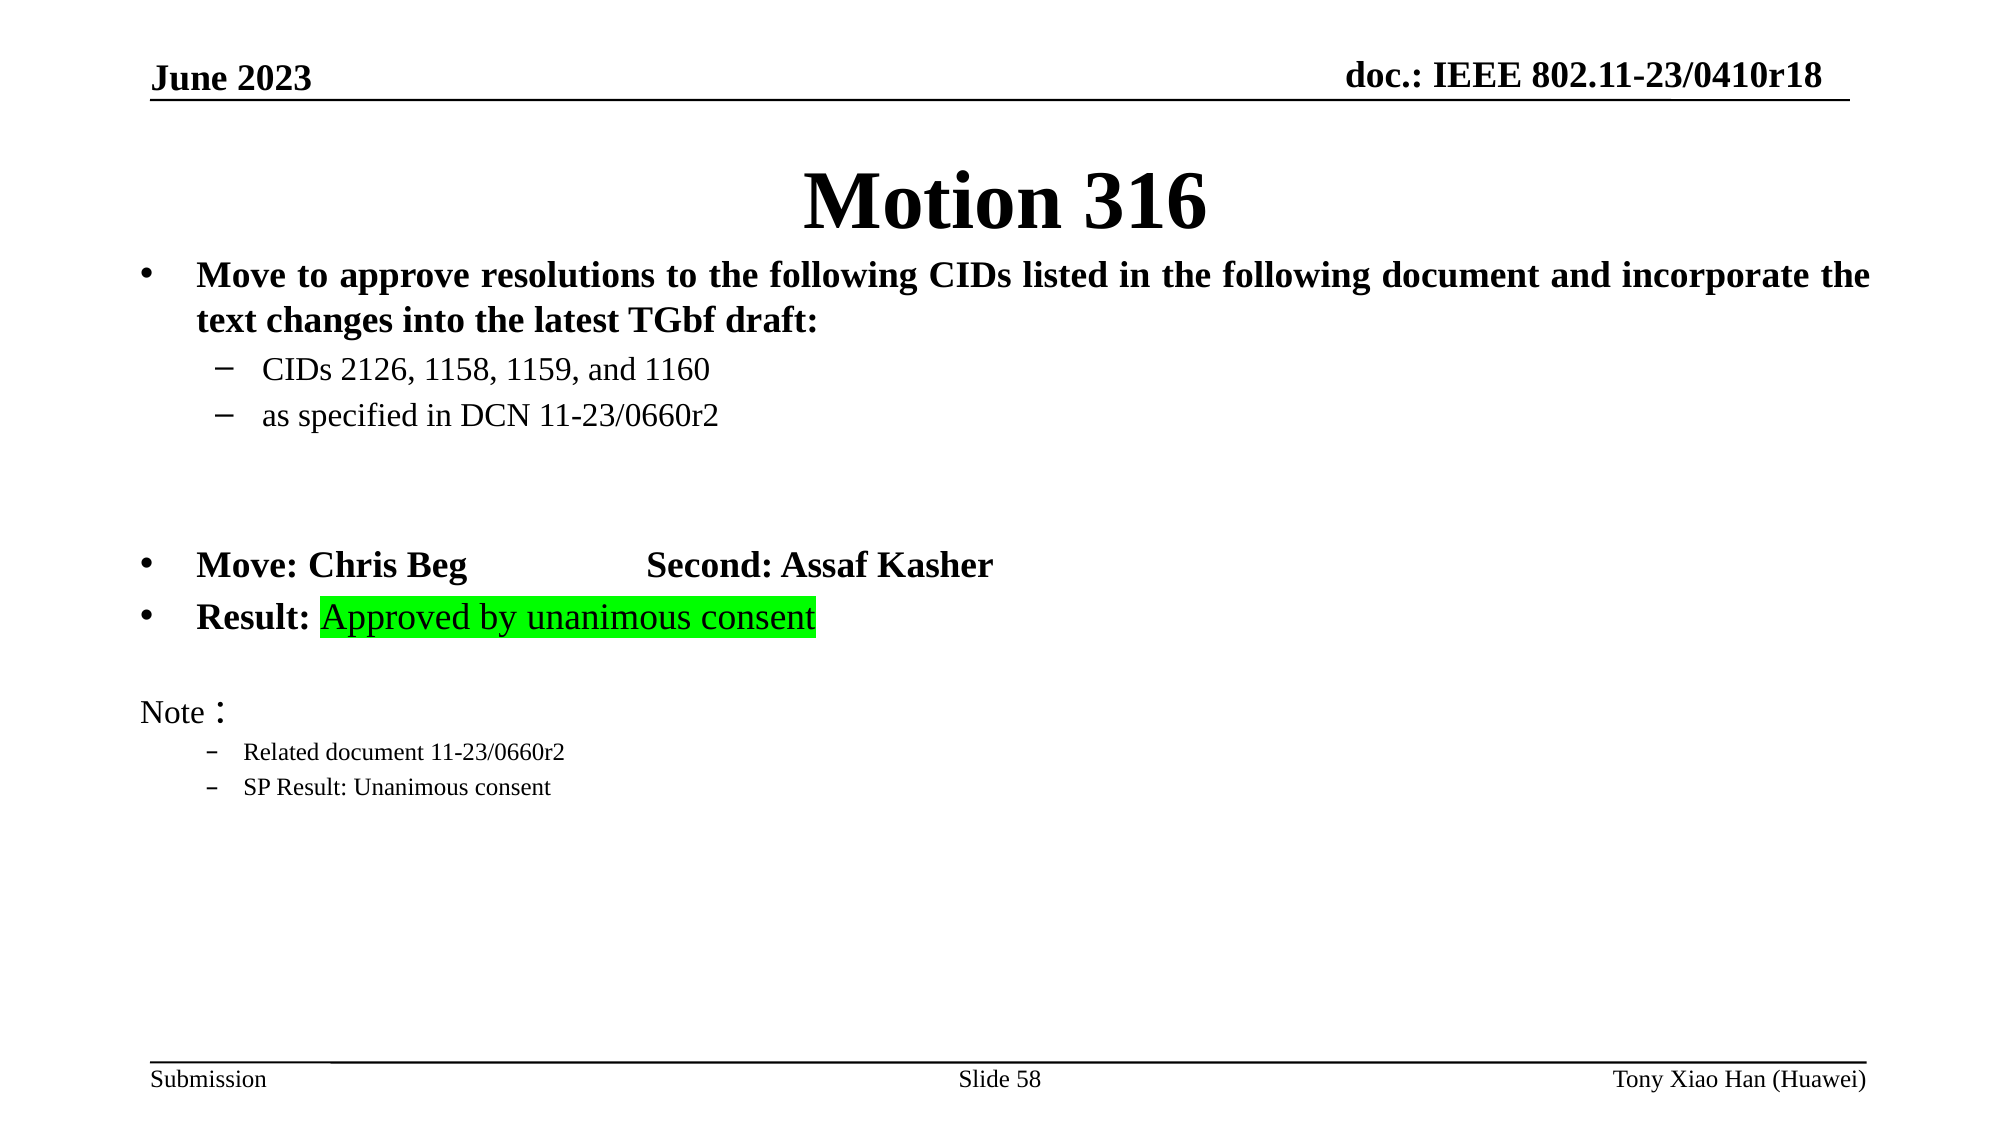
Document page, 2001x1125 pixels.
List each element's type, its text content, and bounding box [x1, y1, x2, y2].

text_box Move to approve resolutions to the following CIDs listed in the following document and incorporate the text changes into the latest TGbf draft: CIDs 2126, 1158, 1159, and 1160 as specified in DCN 11-23/0660r2 Move: Chris Beg Second: Assaf Kasher Result: Approved by unanimous consent Note： Related document 11-23/0660r2 SP Result: Unanimous consent [125, 212, 1888, 900]
text_box Motion 316 [368, 137, 1644, 212]
